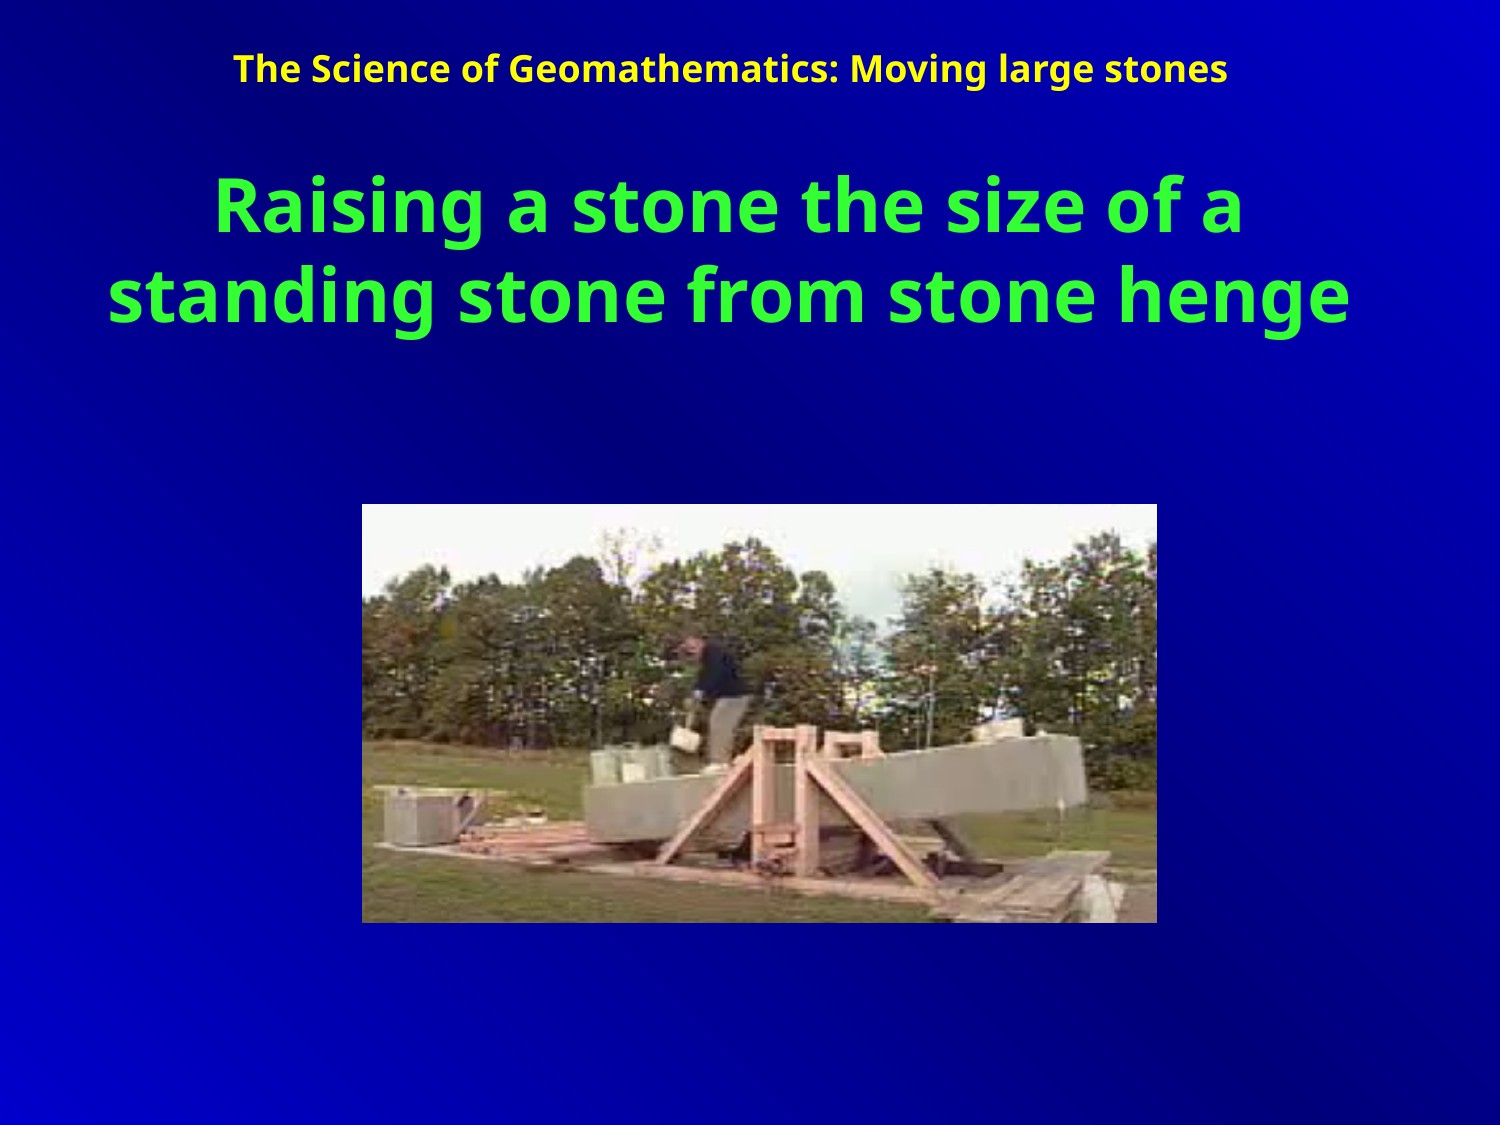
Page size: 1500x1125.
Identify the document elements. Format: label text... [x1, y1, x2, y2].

text_box Raising a stone the size of a standing stone from stone henge [61, 149, 1399, 345]
picture [362, 503, 1158, 923]
text_box The Science of Geomathematics: Moving large stones [62, 37, 1400, 98]
